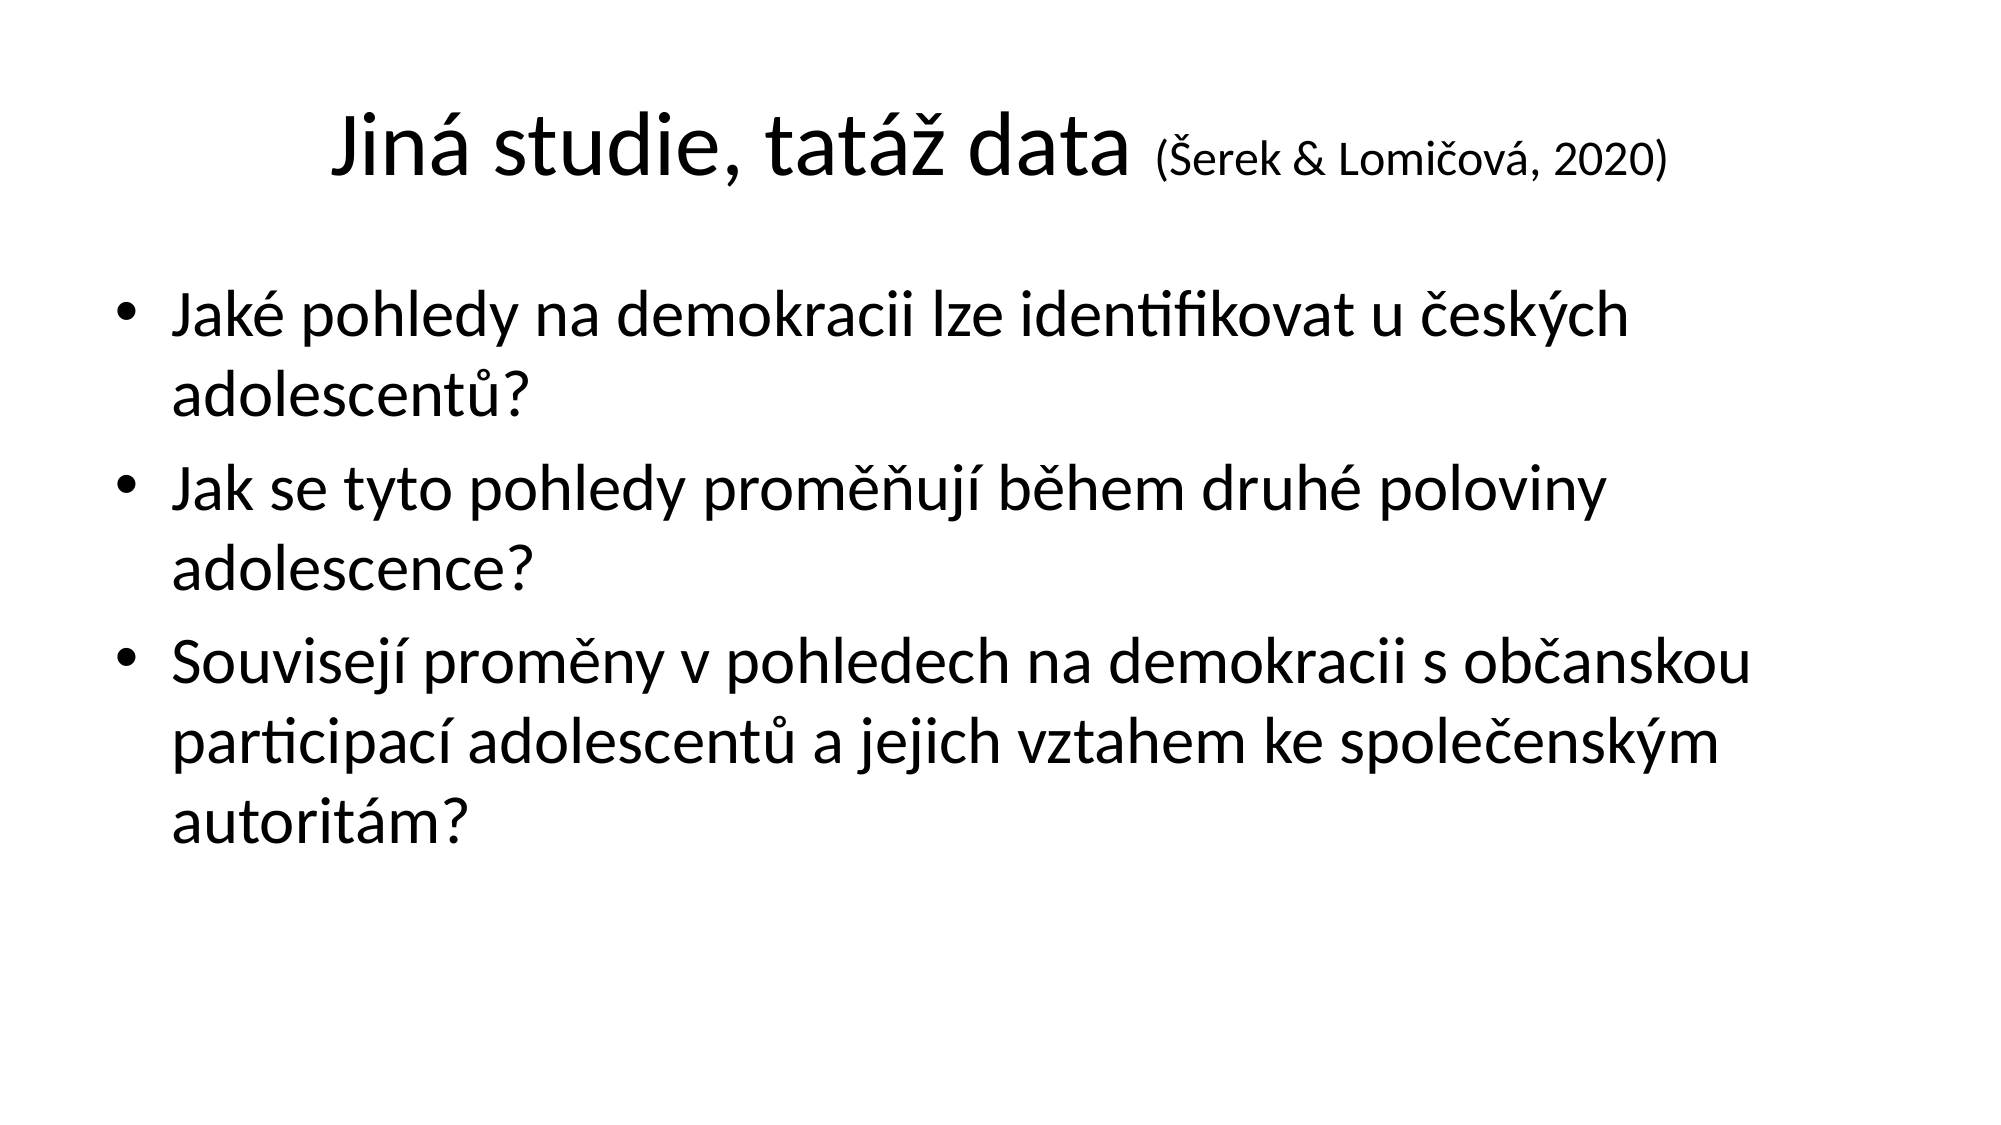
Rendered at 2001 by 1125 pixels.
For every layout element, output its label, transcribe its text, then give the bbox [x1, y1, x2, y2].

list Jaké pohledy na demokracii lze identifikovat u českých adolescentů? Jak se tyto pohledy proměňují během druhé poloviny adolescence? Souvisejí proměny v pohledech na demokracii s občanskou participací adolescentů a jejich vztahem ke společenským autoritám? [99, 262, 1900, 1005]
title Jiná studie, tatáž data (Šerek & Lomičová, 2020) [99, 45, 1900, 233]
